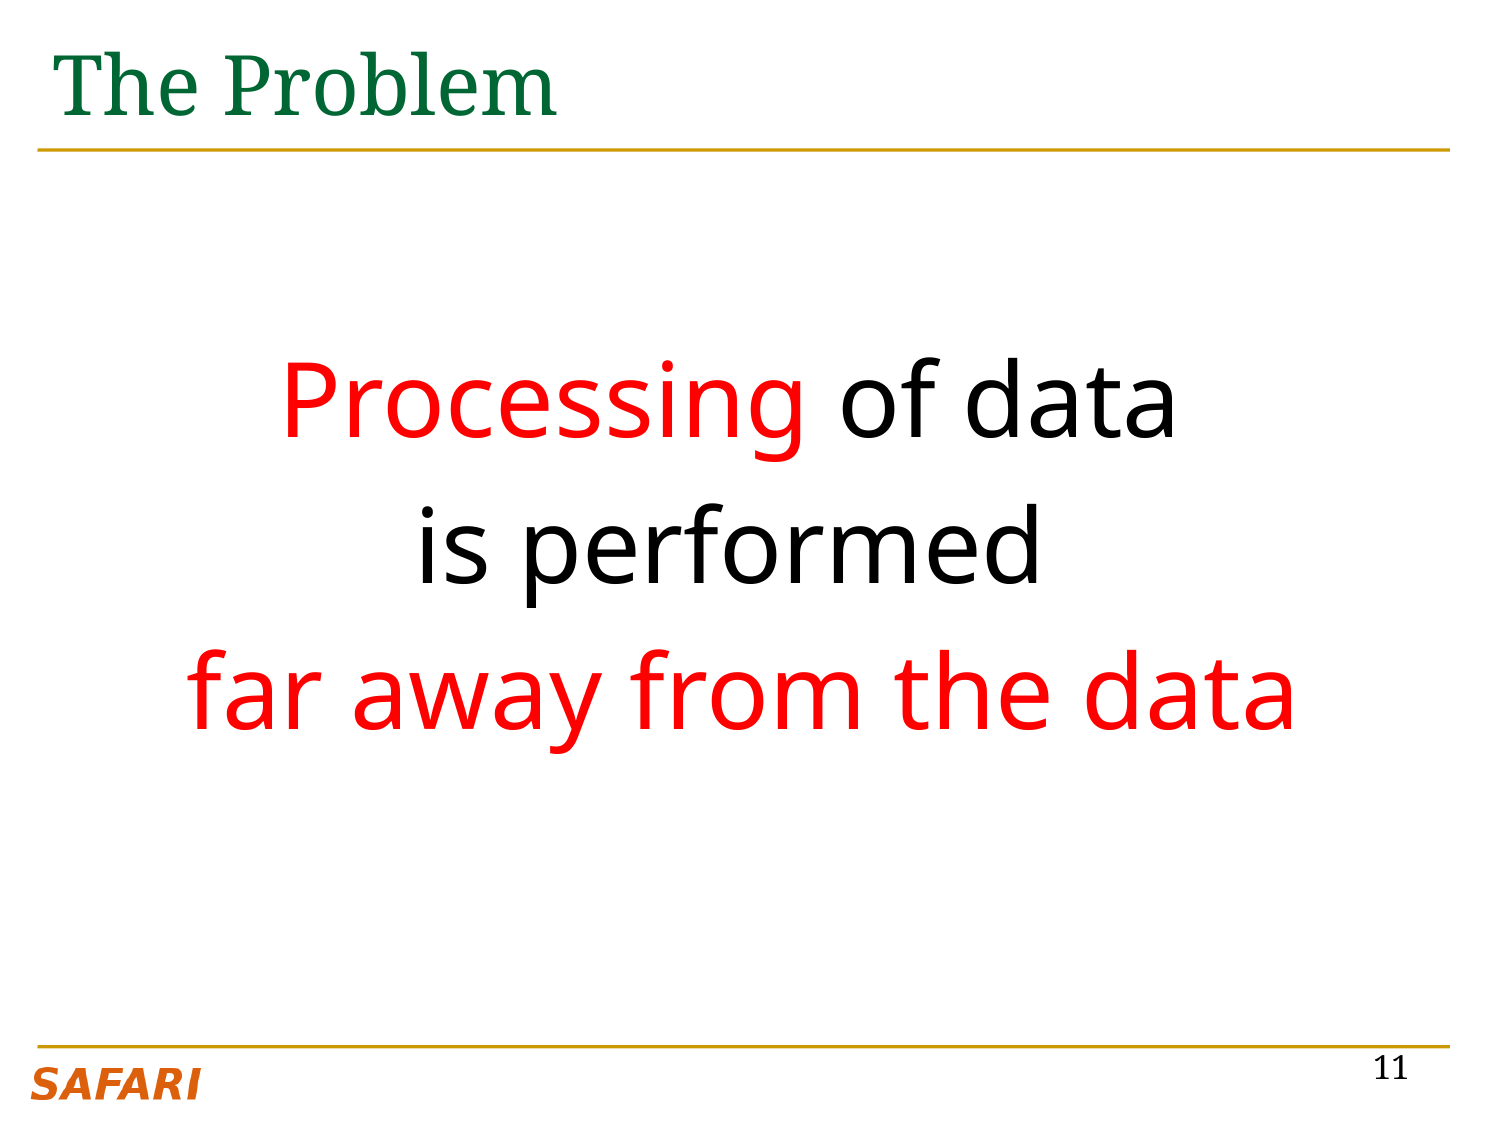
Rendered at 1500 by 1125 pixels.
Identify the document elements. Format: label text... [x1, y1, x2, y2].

slide_number 11 [1074, 1023, 1426, 1100]
title The Problem [37, 24, 1451, 201]
picture [29, 1058, 37, 1110]
list Processing of data is performed far away from the data [37, 326, 1451, 1125]
